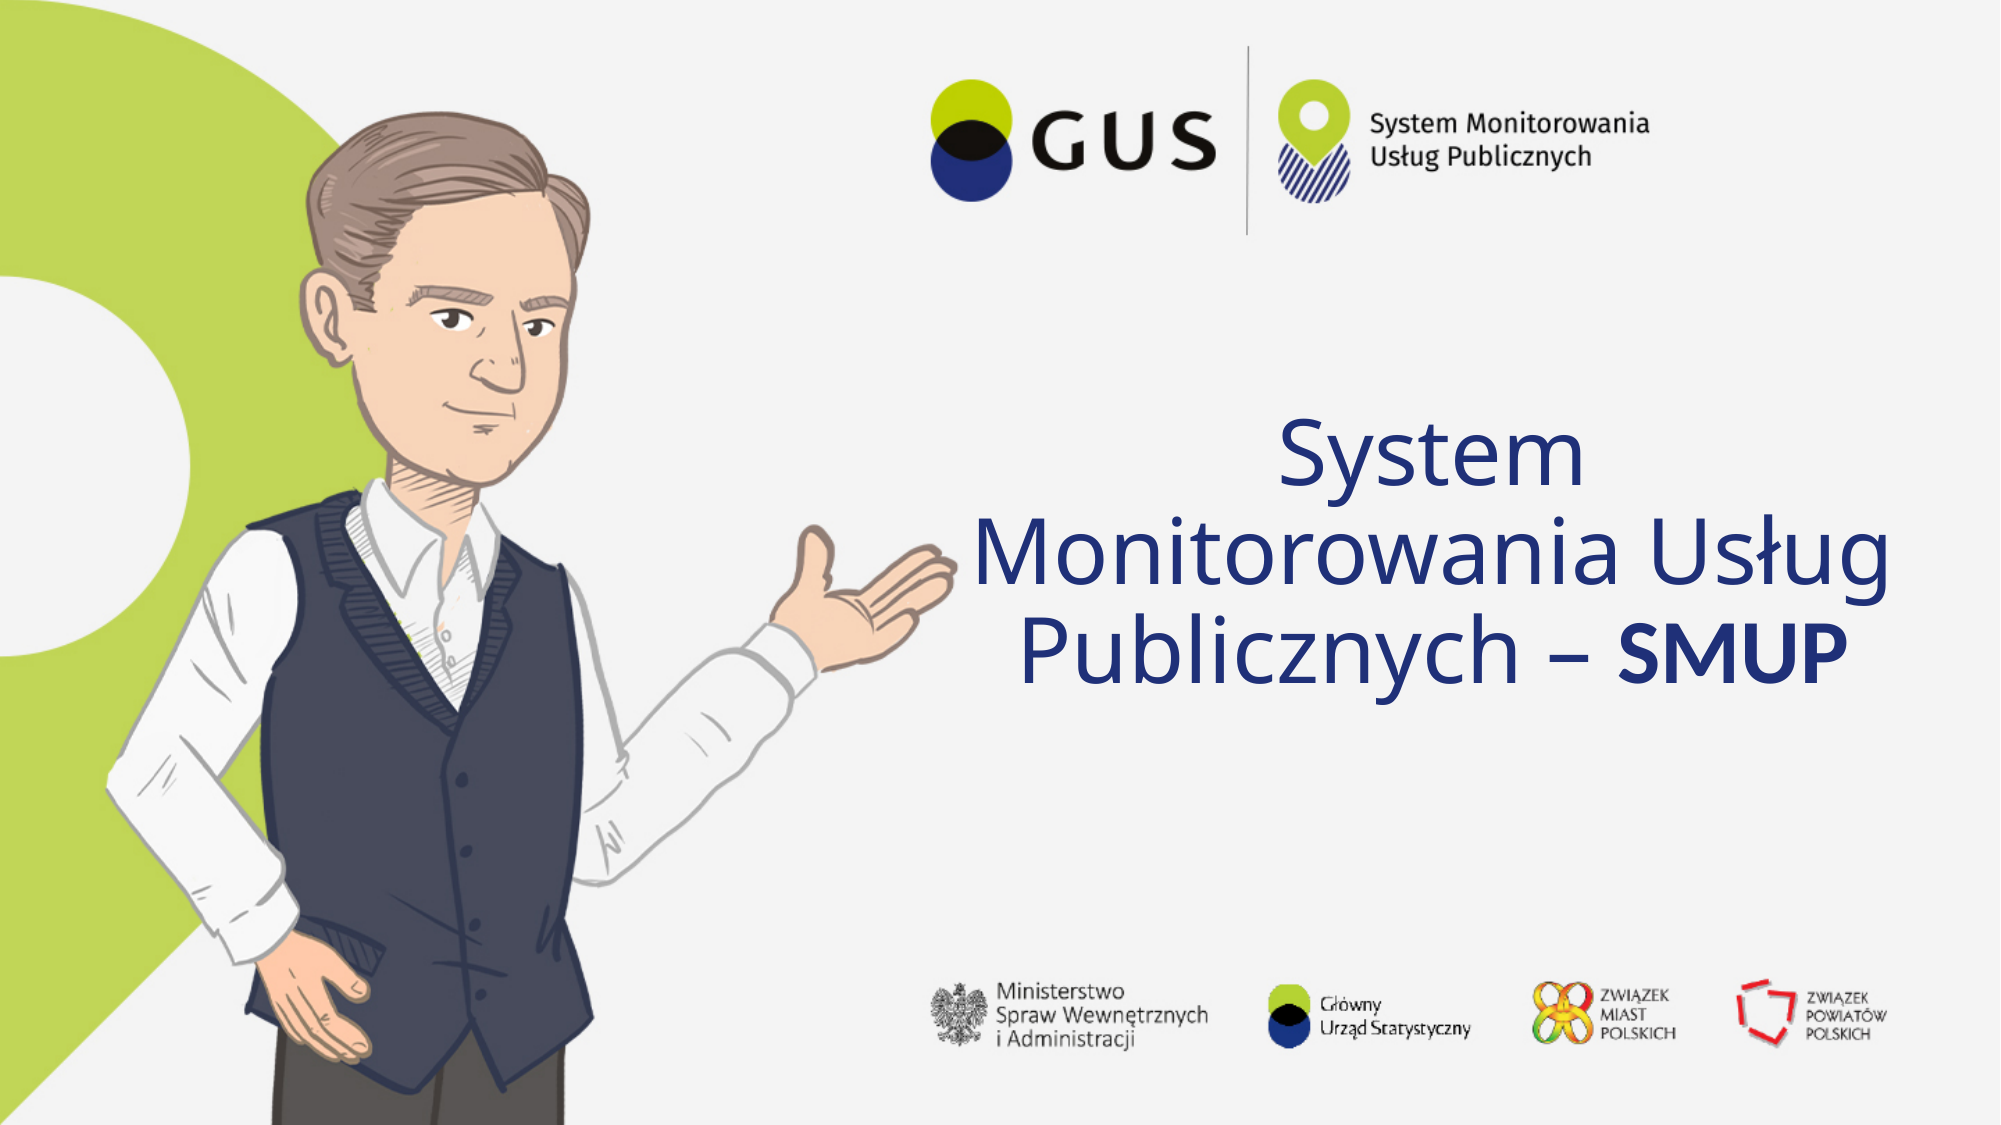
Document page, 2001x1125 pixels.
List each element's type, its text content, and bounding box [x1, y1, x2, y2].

title System Monitorowania Usług Publicznych – SMUP [941, 345, 1925, 711]
picture [0, 0, 2001, 1125]
